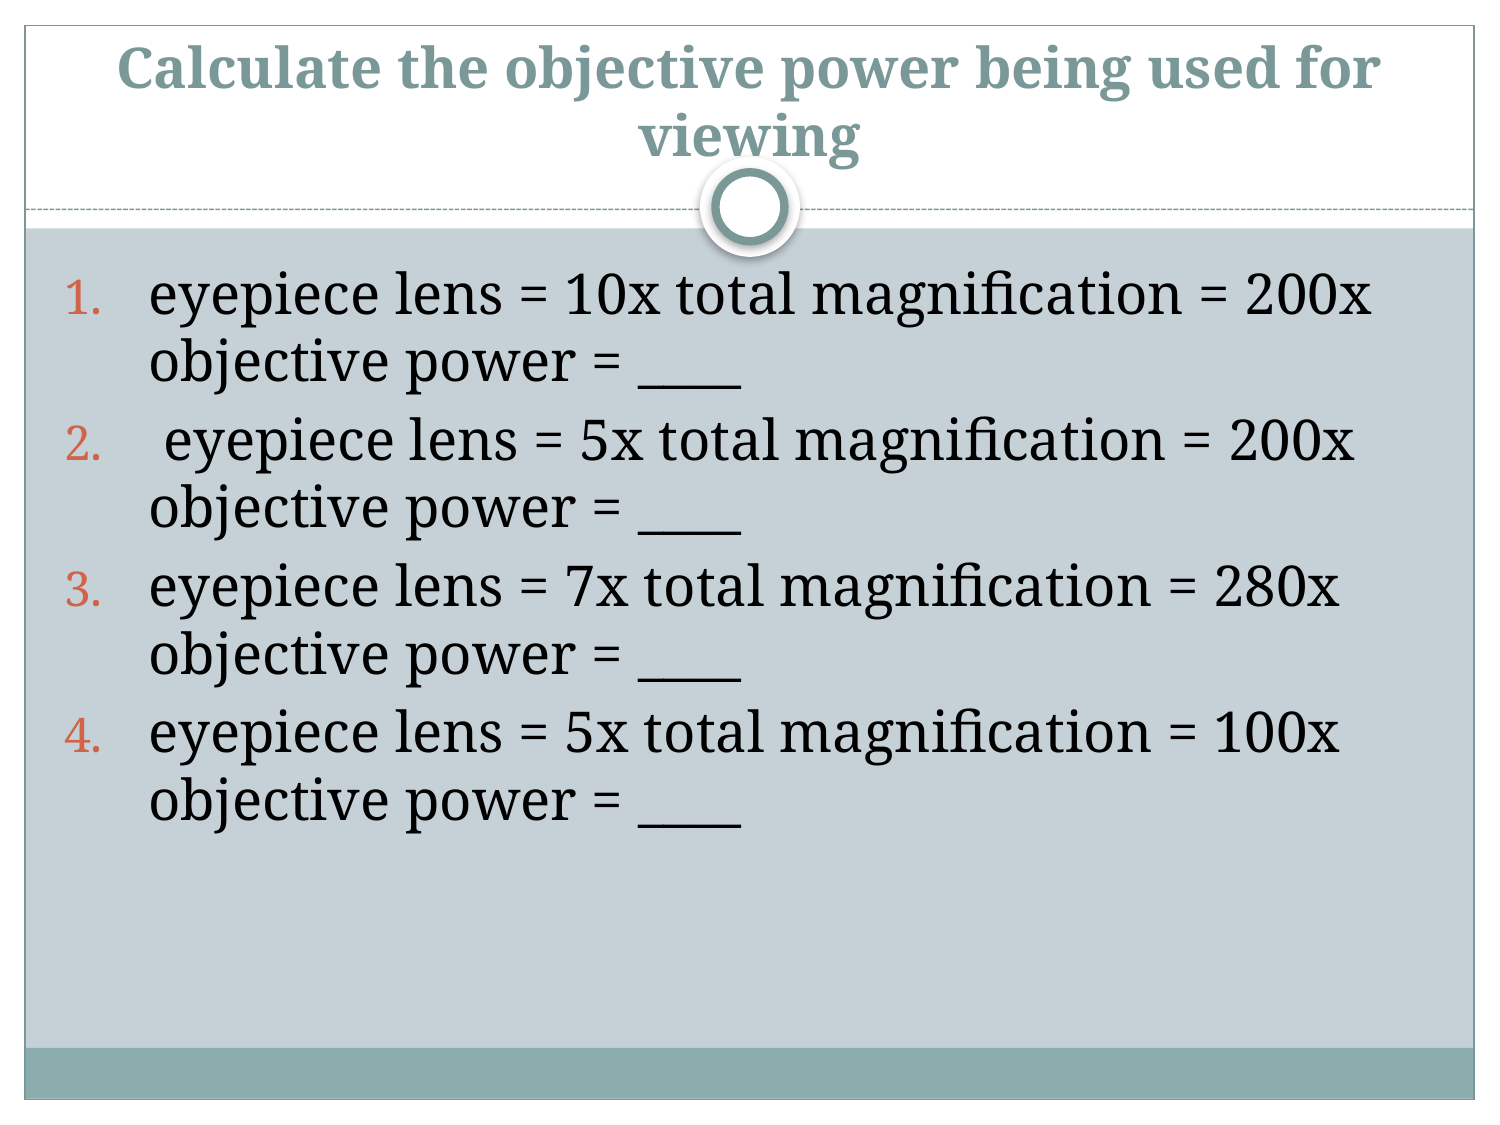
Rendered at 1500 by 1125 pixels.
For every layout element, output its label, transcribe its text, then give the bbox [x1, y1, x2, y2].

list eyepiece lens = 10x total magnification = 200x objective power = ____ eyepiece lens = 5x total magnification = 200x objective power = ____ eyepiece lens = 7x total magnification = 280x objective power = ____ eyepiece lens = 5x total magnification = 100x objective power = ____ [49, 250, 1445, 1001]
title Calculate the objective power being used for viewing [49, 24, 1450, 175]
